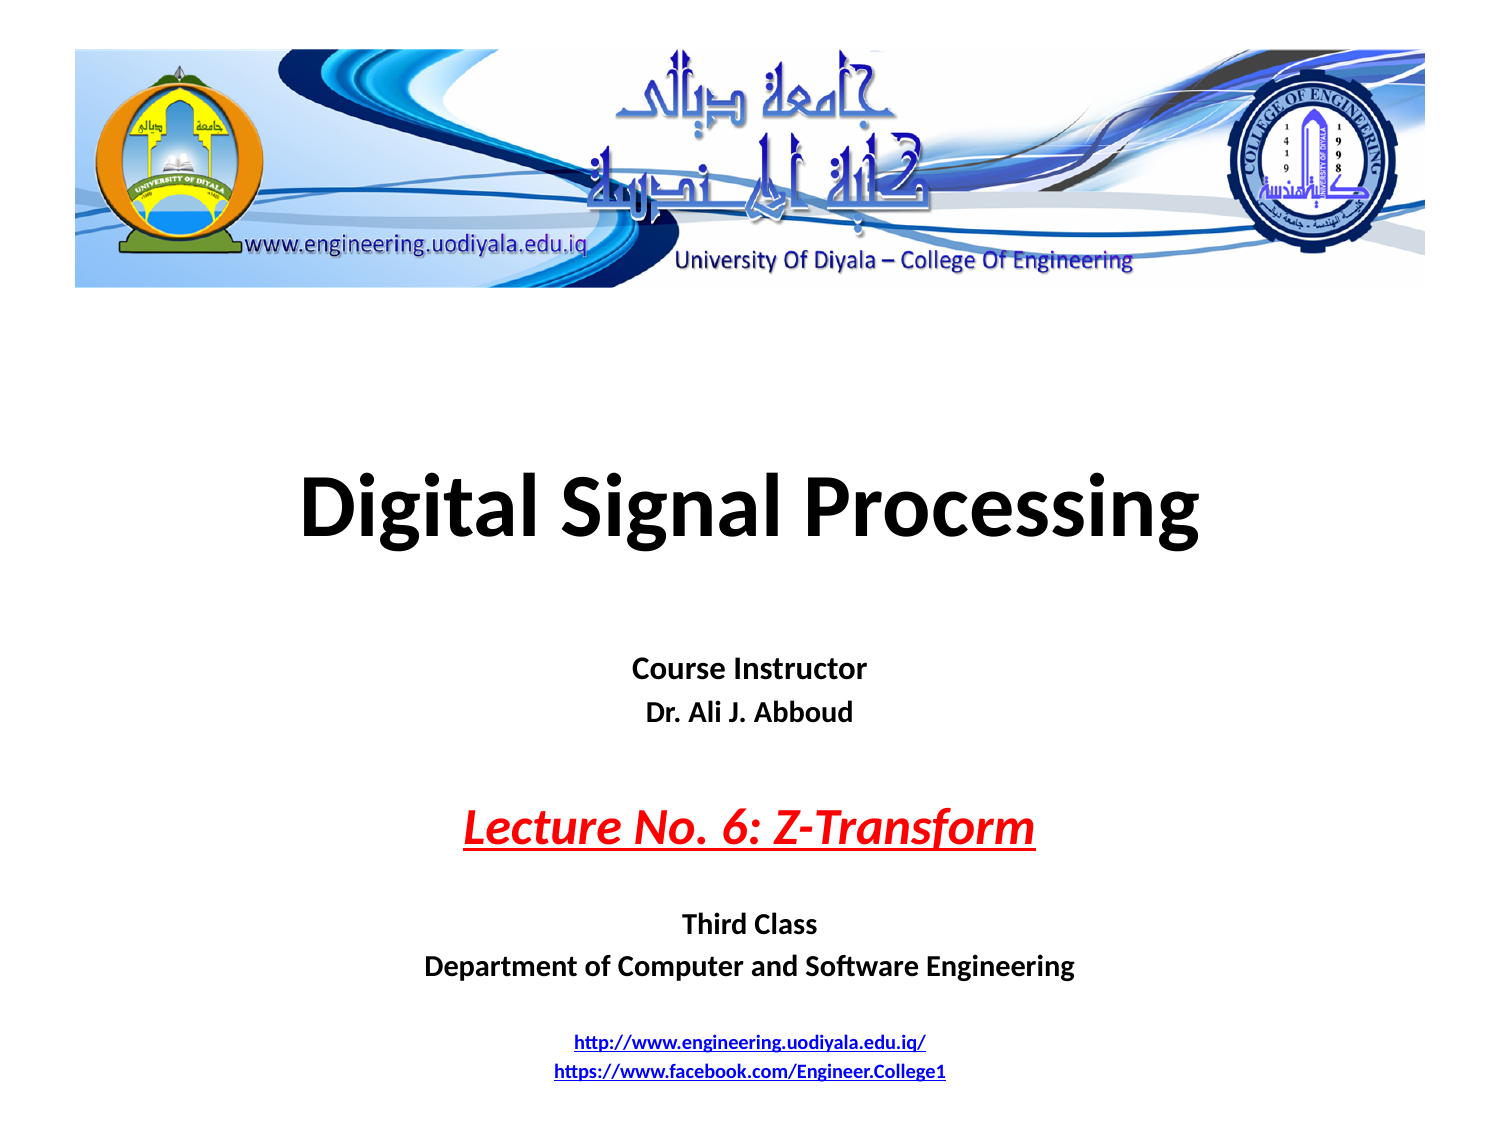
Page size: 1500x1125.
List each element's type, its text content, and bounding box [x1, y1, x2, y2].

picture [74, 49, 1426, 288]
subtitle Digital Signal Processing Course Instructor Dr. Ali J. Abboud Lecture No. 6: Z-Transform Third Class Department of Computer and Software Engineering http://www.engineering.uodiyala.edu.iq/ https://www.facebook.com/Engineer.College1 [68, 312, 1432, 1100]
picture [555, 276, 565, 280]
picture [531, 284, 543, 288]
picture [367, 49, 425, 95]
picture [578, 259, 602, 271]
picture [603, 251, 615, 259]
